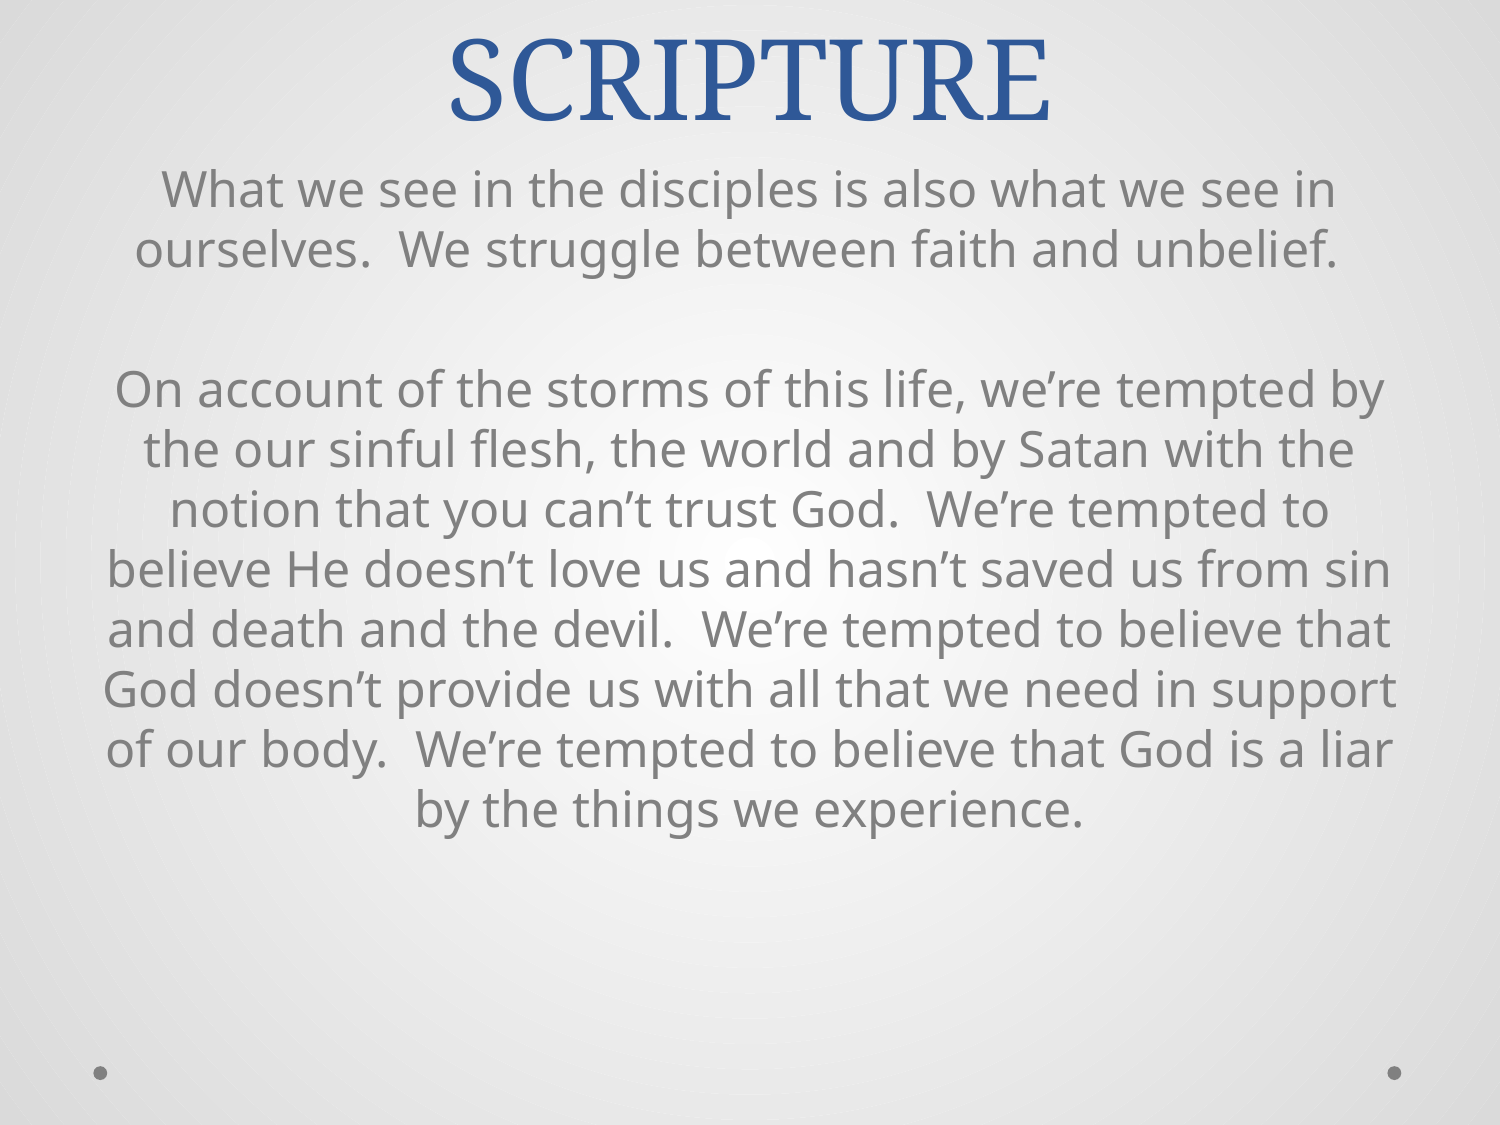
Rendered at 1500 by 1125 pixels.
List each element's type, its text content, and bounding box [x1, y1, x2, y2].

title SCRIPTURE [75, 0, 1425, 149]
list What we see in the disciples is also what we see in ourselves. We struggle between faith and unbelief. On account of the storms of this life, we’re tempted by the our sinful flesh, the world and by Satan with the notion that you can’t trust God. We’re tempted to believe He doesn’t love us and hasn’t saved us from sin and death and the devil. We’re tempted to believe that God doesn’t provide us with all that we need in support of our body. We’re tempted to believe that God is a liar by the things we experience. [75, 149, 1425, 1103]
